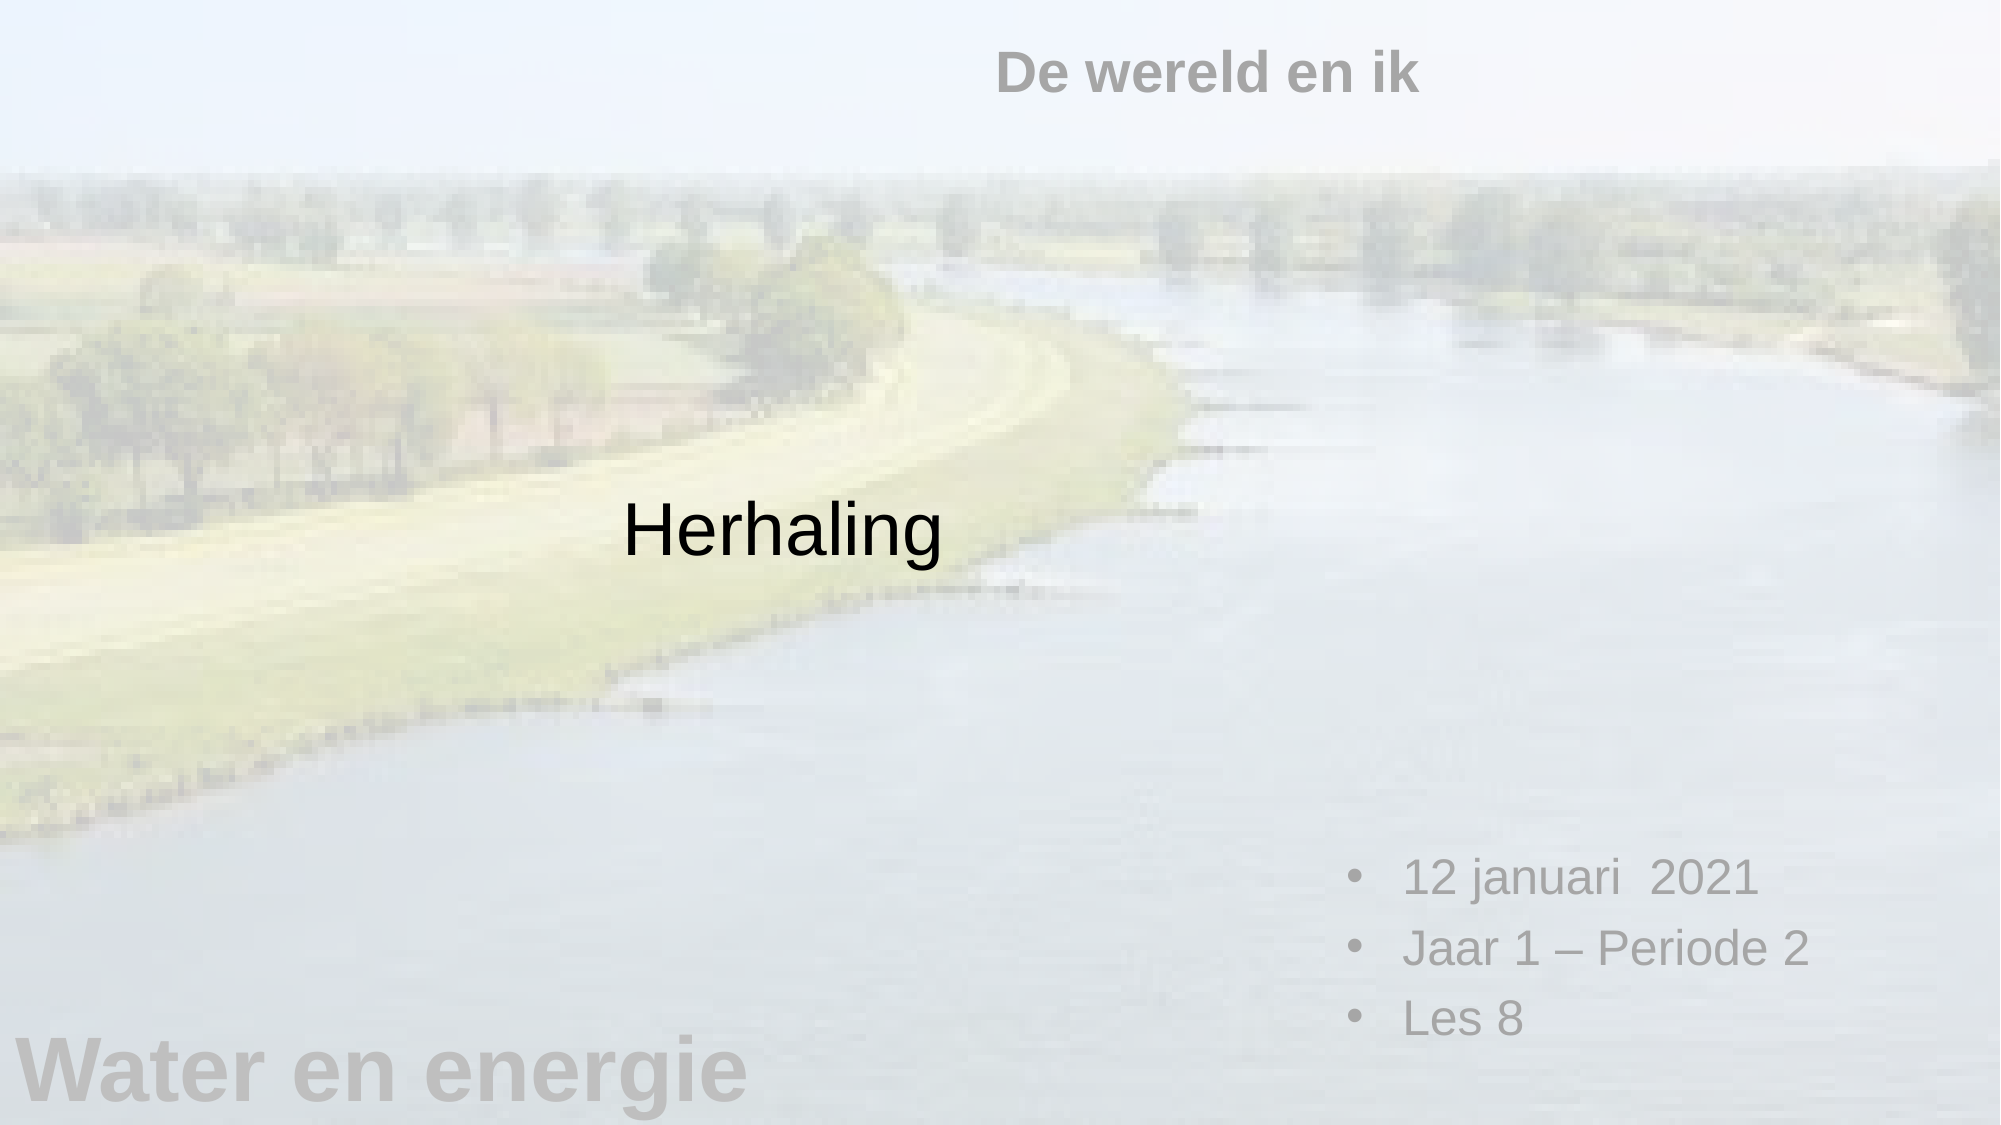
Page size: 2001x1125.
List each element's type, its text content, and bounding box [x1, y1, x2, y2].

list Herhaling [607, 473, 1905, 944]
title De wereld en ik [480, 15, 1935, 122]
text_box Water en energie [0, 944, 1331, 1125]
text_box 12 januari 2021 Jaar 1 – Periode 2 Les 8 [1331, 837, 1983, 1125]
